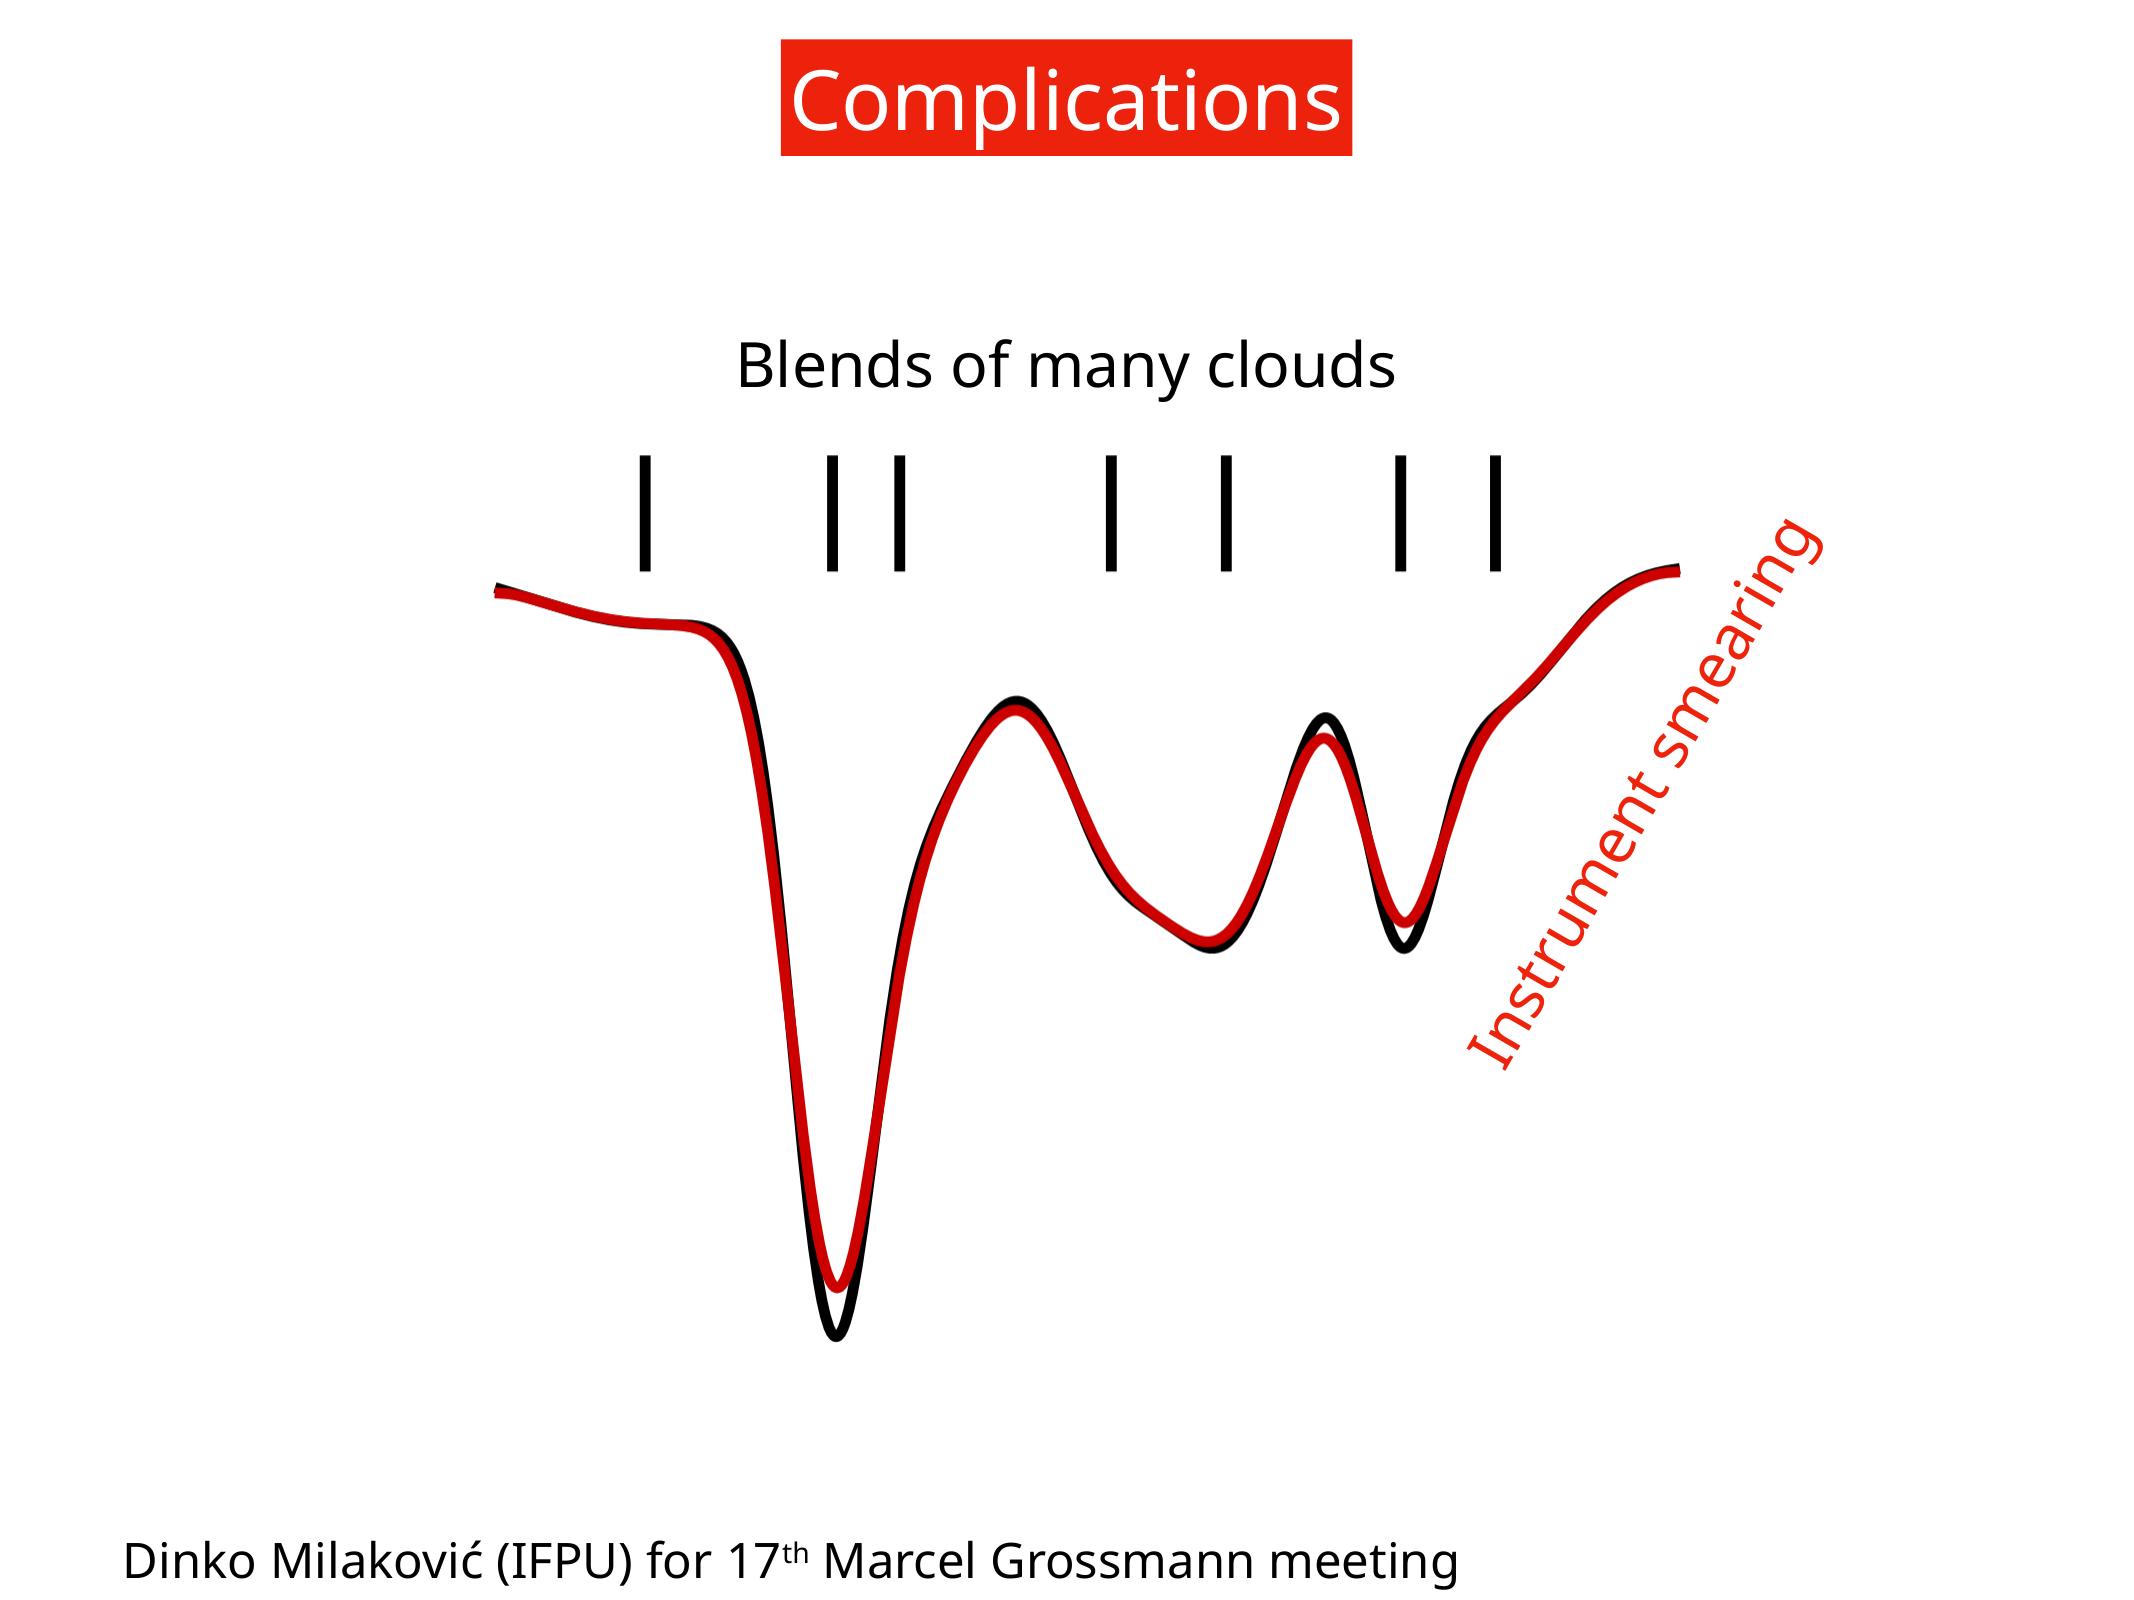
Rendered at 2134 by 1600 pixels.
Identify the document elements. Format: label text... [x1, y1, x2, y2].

text_box Dinko Milaković (IFPU) for 17th Marcel Grossmann meeting [114, 1520, 2019, 1597]
text_box Complications [780, 39, 1353, 156]
picture [233, 267, 1901, 1519]
